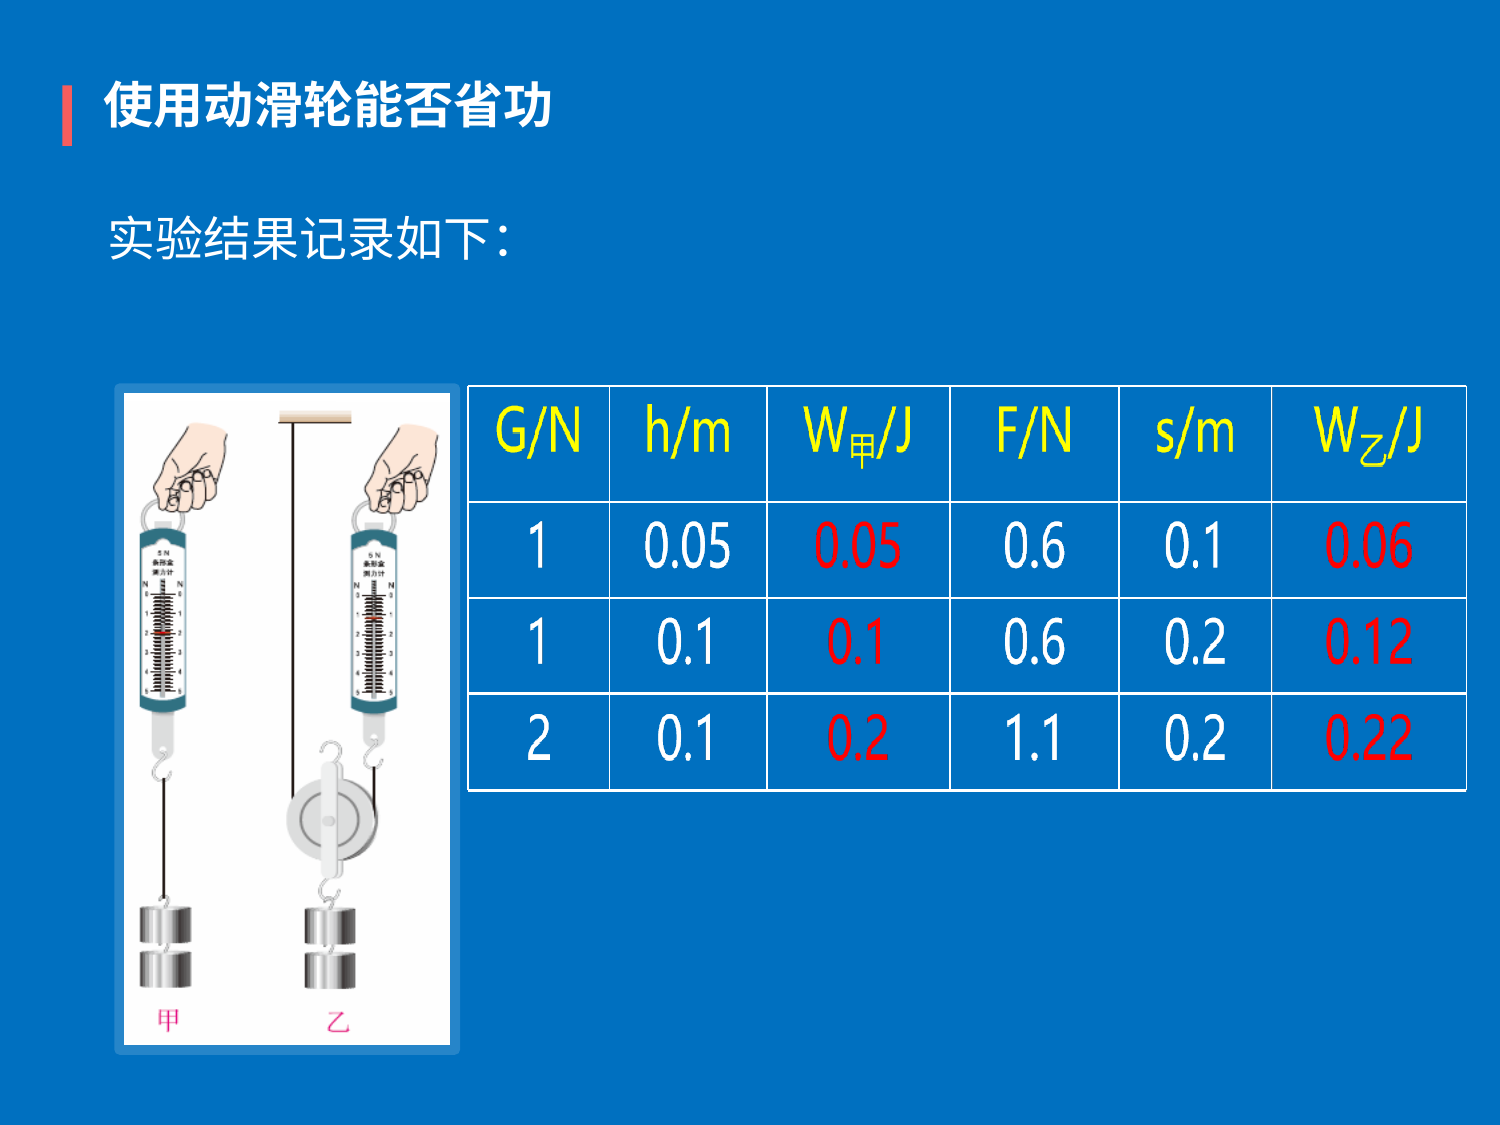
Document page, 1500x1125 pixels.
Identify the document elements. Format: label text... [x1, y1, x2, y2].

picture [467, 385, 1467, 792]
text_box [62, 85, 72, 146]
text_box 实验结果记录如下： [107, 193, 538, 266]
text_box 使用动滑轮能否省功 [103, 58, 561, 134]
picture [124, 393, 450, 1045]
